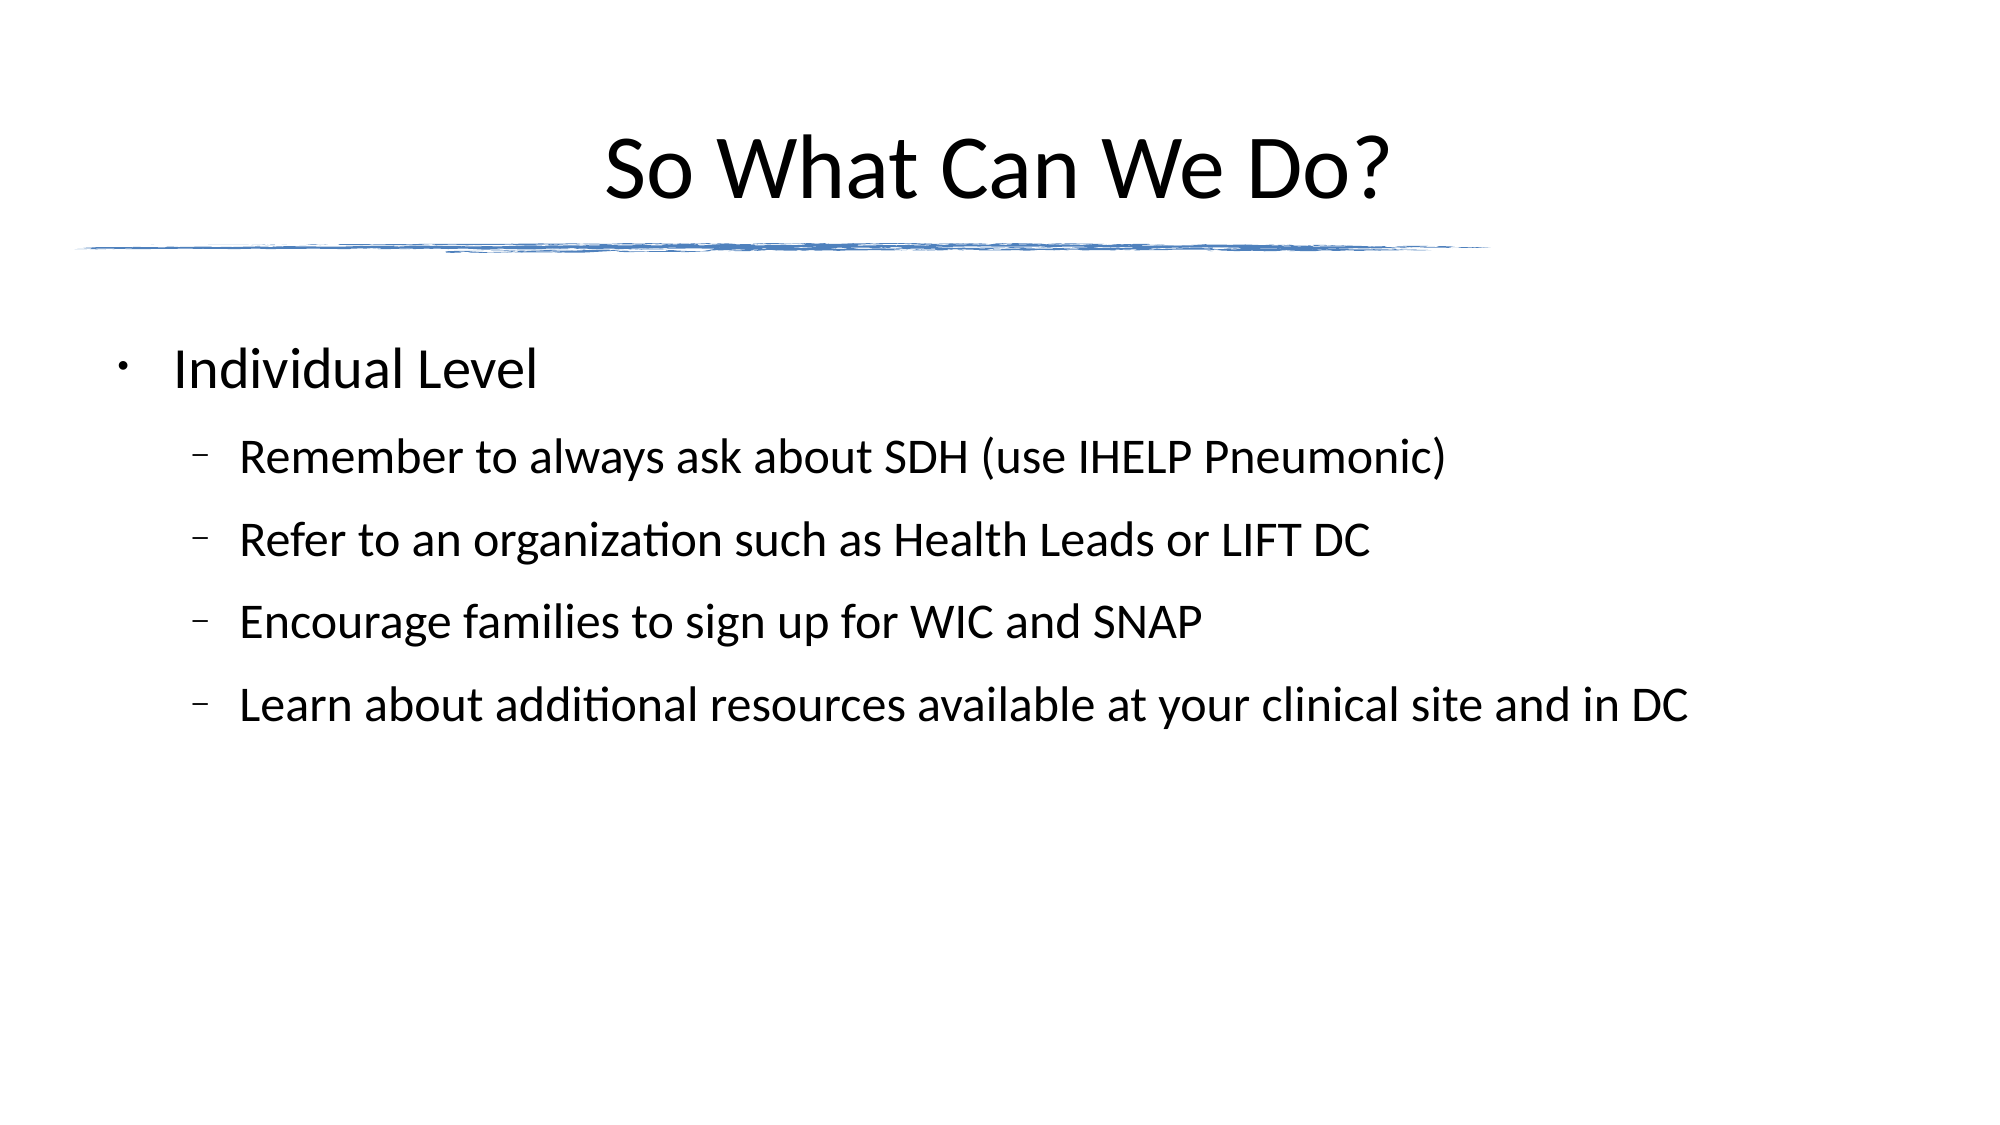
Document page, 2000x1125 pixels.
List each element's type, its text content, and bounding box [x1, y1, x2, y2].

list Individual Level Remember to always ask about SDH (use IHELP Pneumonic) Refer to an organization such as Health Leads or LIFT DC Encourage families to sign up for WIC and SNAP Learn about additional resources available at your clinical site and in DC [97, 299, 1898, 925]
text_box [74, 242, 1491, 254]
title So What Can We Do? [99, 49, 1900, 237]
